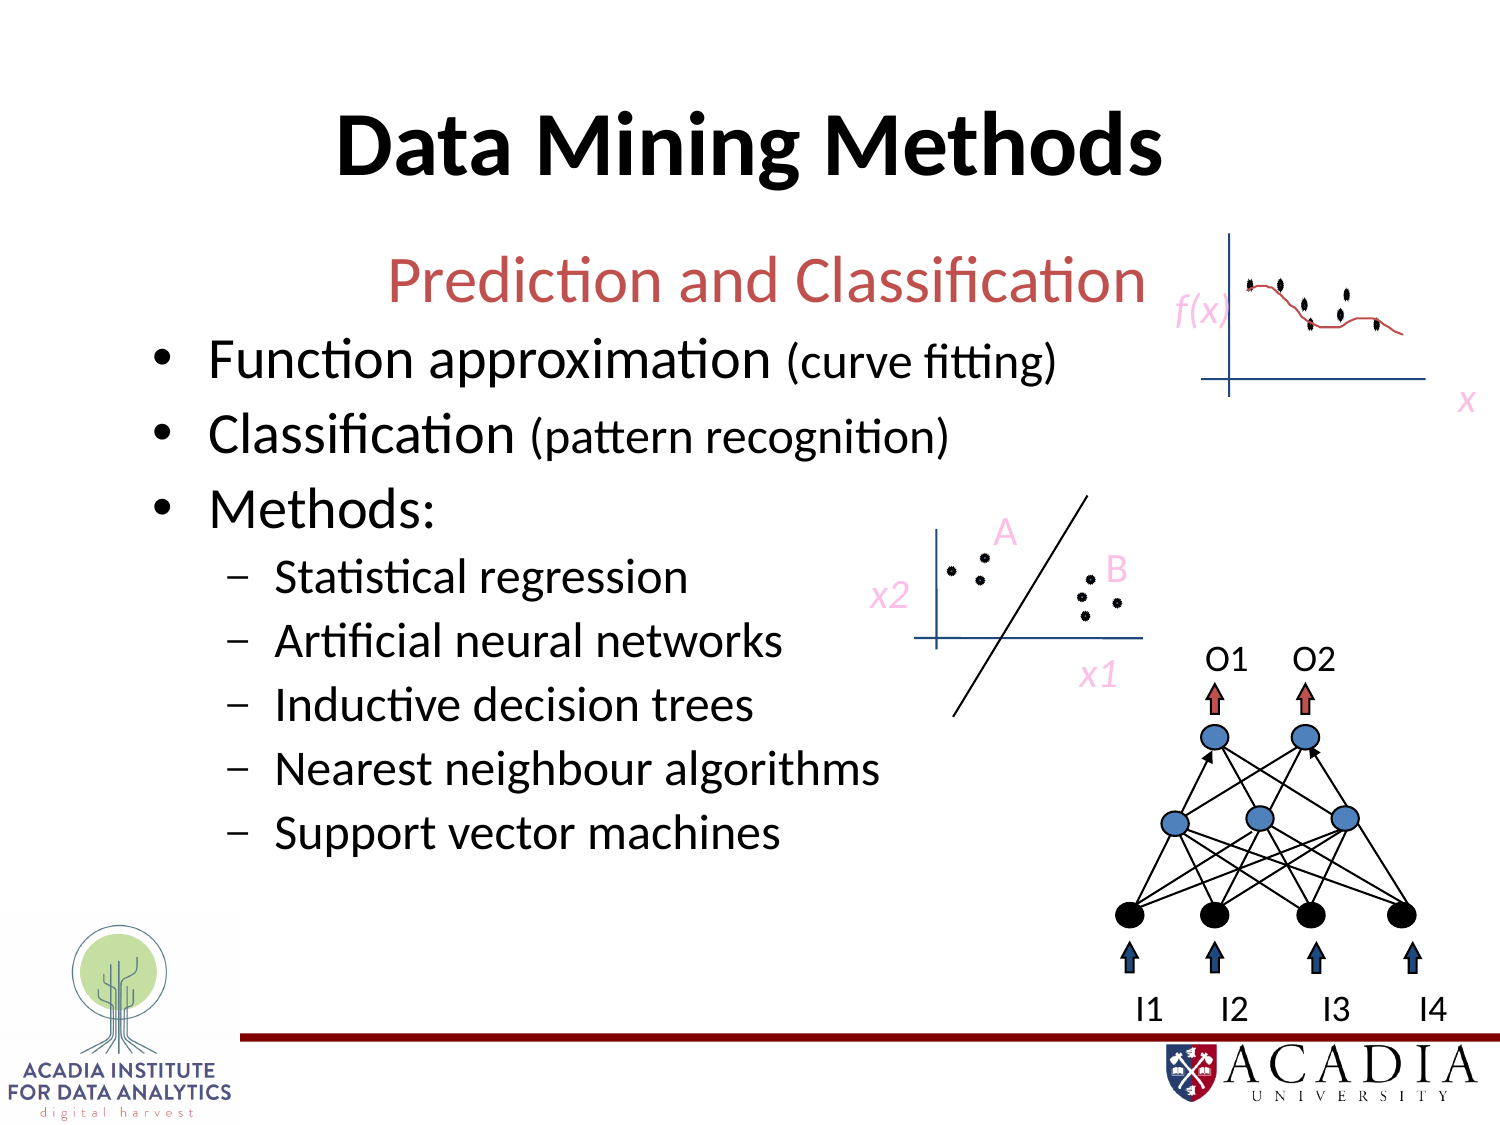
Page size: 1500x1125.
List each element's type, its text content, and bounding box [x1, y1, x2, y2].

picture [0, 914, 240, 1125]
list Prediction and Classification Function approximation (curve fitting) Classification (pattern recognition) Methods: Statistical regression Artificial neural networks Inductive decision trees Nearest neighbour algorithms Support vector machines [137, 237, 1413, 913]
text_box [799, 499, 1144, 706]
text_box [1159, 233, 1492, 429]
title Data Mining Methods [75, 45, 1425, 233]
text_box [1113, 626, 1470, 1052]
picture [1166, 1043, 1479, 1103]
